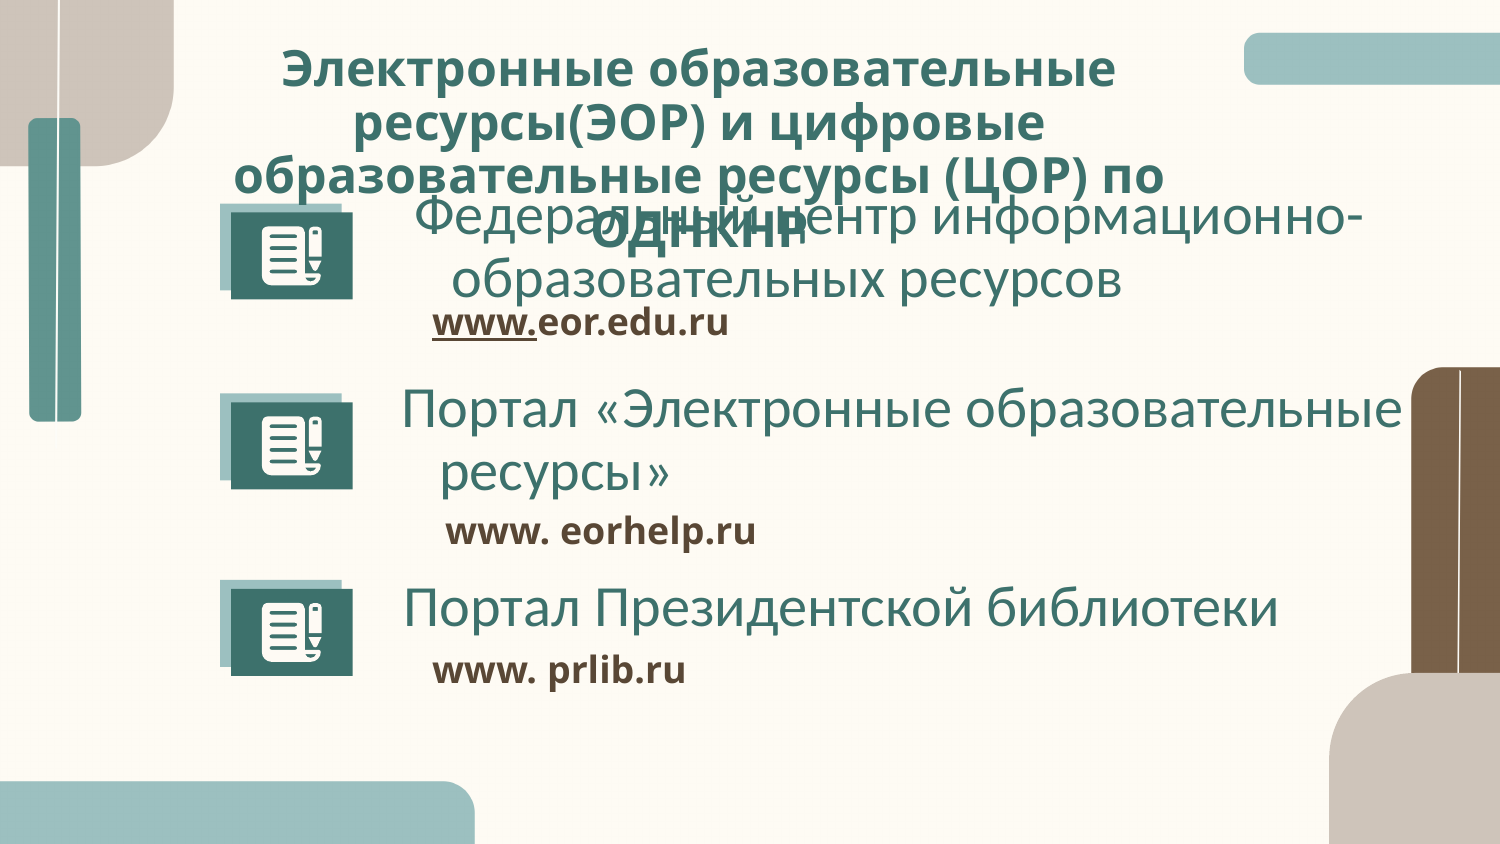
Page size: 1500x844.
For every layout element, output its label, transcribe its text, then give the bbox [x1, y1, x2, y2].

picture [0, 0, 1500, 844]
subtitle Портал Президентской библиотеки [388, 560, 1404, 648]
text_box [261, 602, 322, 662]
text_box [220, 393, 342, 481]
subtitle Федеральный центр информационно-образовательных ресурсов [399, 169, 1476, 256]
text_box [220, 203, 342, 291]
text_box [231, 402, 353, 490]
title Электронные образовательные ресурсы(ЭОР) и цифровые образовательные ресурсы (ЦОР) по ОДНКНР [105, 27, 1294, 122]
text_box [261, 226, 322, 286]
text_box [231, 212, 353, 300]
subtitle www. eorhelp.ru [430, 506, 1235, 560]
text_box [261, 416, 322, 476]
subtitle Портал «Электронные образовательные ресурсы» [386, 362, 1476, 450]
subtitle www. prlib.ru [417, 645, 1222, 707]
text_box [231, 588, 353, 676]
subtitle www.eor.edu.ru [417, 298, 1222, 360]
text_box [220, 579, 342, 667]
